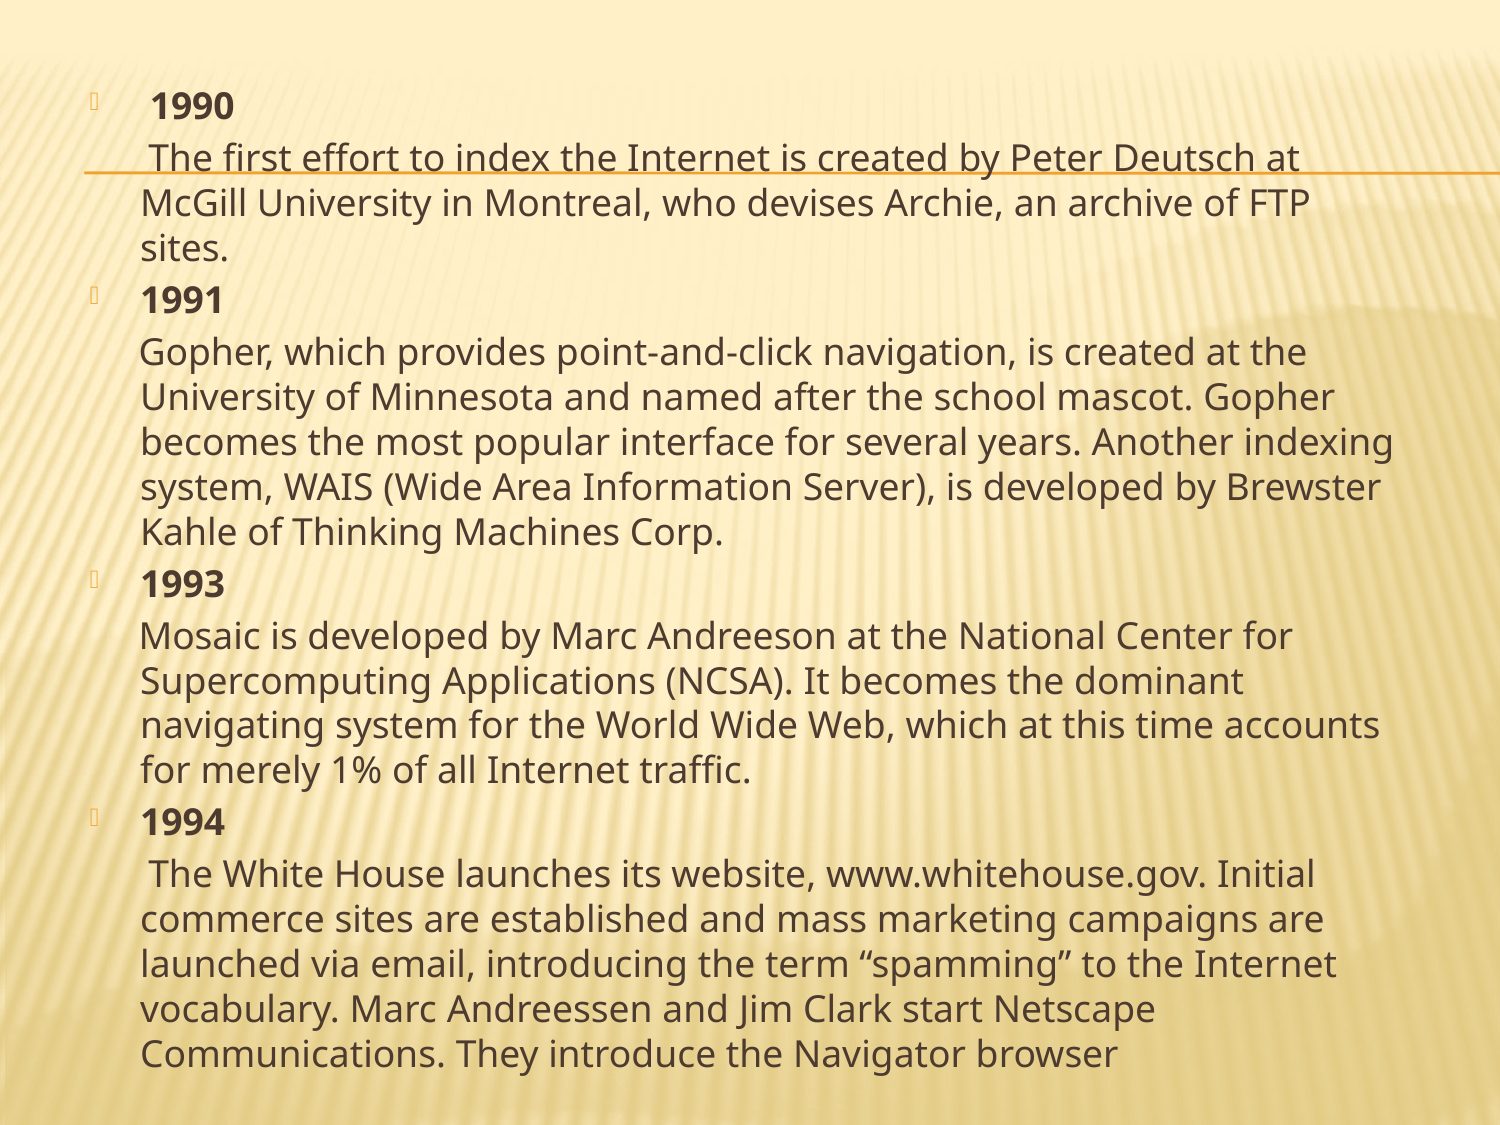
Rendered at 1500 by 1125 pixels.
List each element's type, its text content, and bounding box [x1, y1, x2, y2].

list 1990 The first effort to index the Internet is created by Peter Deutsch at McGill University in Montreal, who devises Archie, an archive of FTP sites. 1991 Gopher, which provides point-and-click navigation, is created at the University of Minnesota and named after the school mascot. Gopher becomes the most popular interface for several years. Another indexing system, WAIS (Wide Area Information Server), is developed by Brewster Kahle of Thinking Machines Corp. 1993 Mosaic is developed by Marc Andreeson at the National Center for Supercomputing Applications (NCSA). It becomes the dominant navigating system for the World Wide Web, which at this time accounts for merely 1% of all Internet traffic. 1994 The White House launches its website, www.whitehouse.gov. Initial commerce sites are established and mass marketing campaigns are launched via email, introducing the term “spamming” to the Internet vocabulary. Marc Andreessen and Jim Clark start Netscape Communications. They introduce the Navigator browser [75, 75, 1425, 1088]
